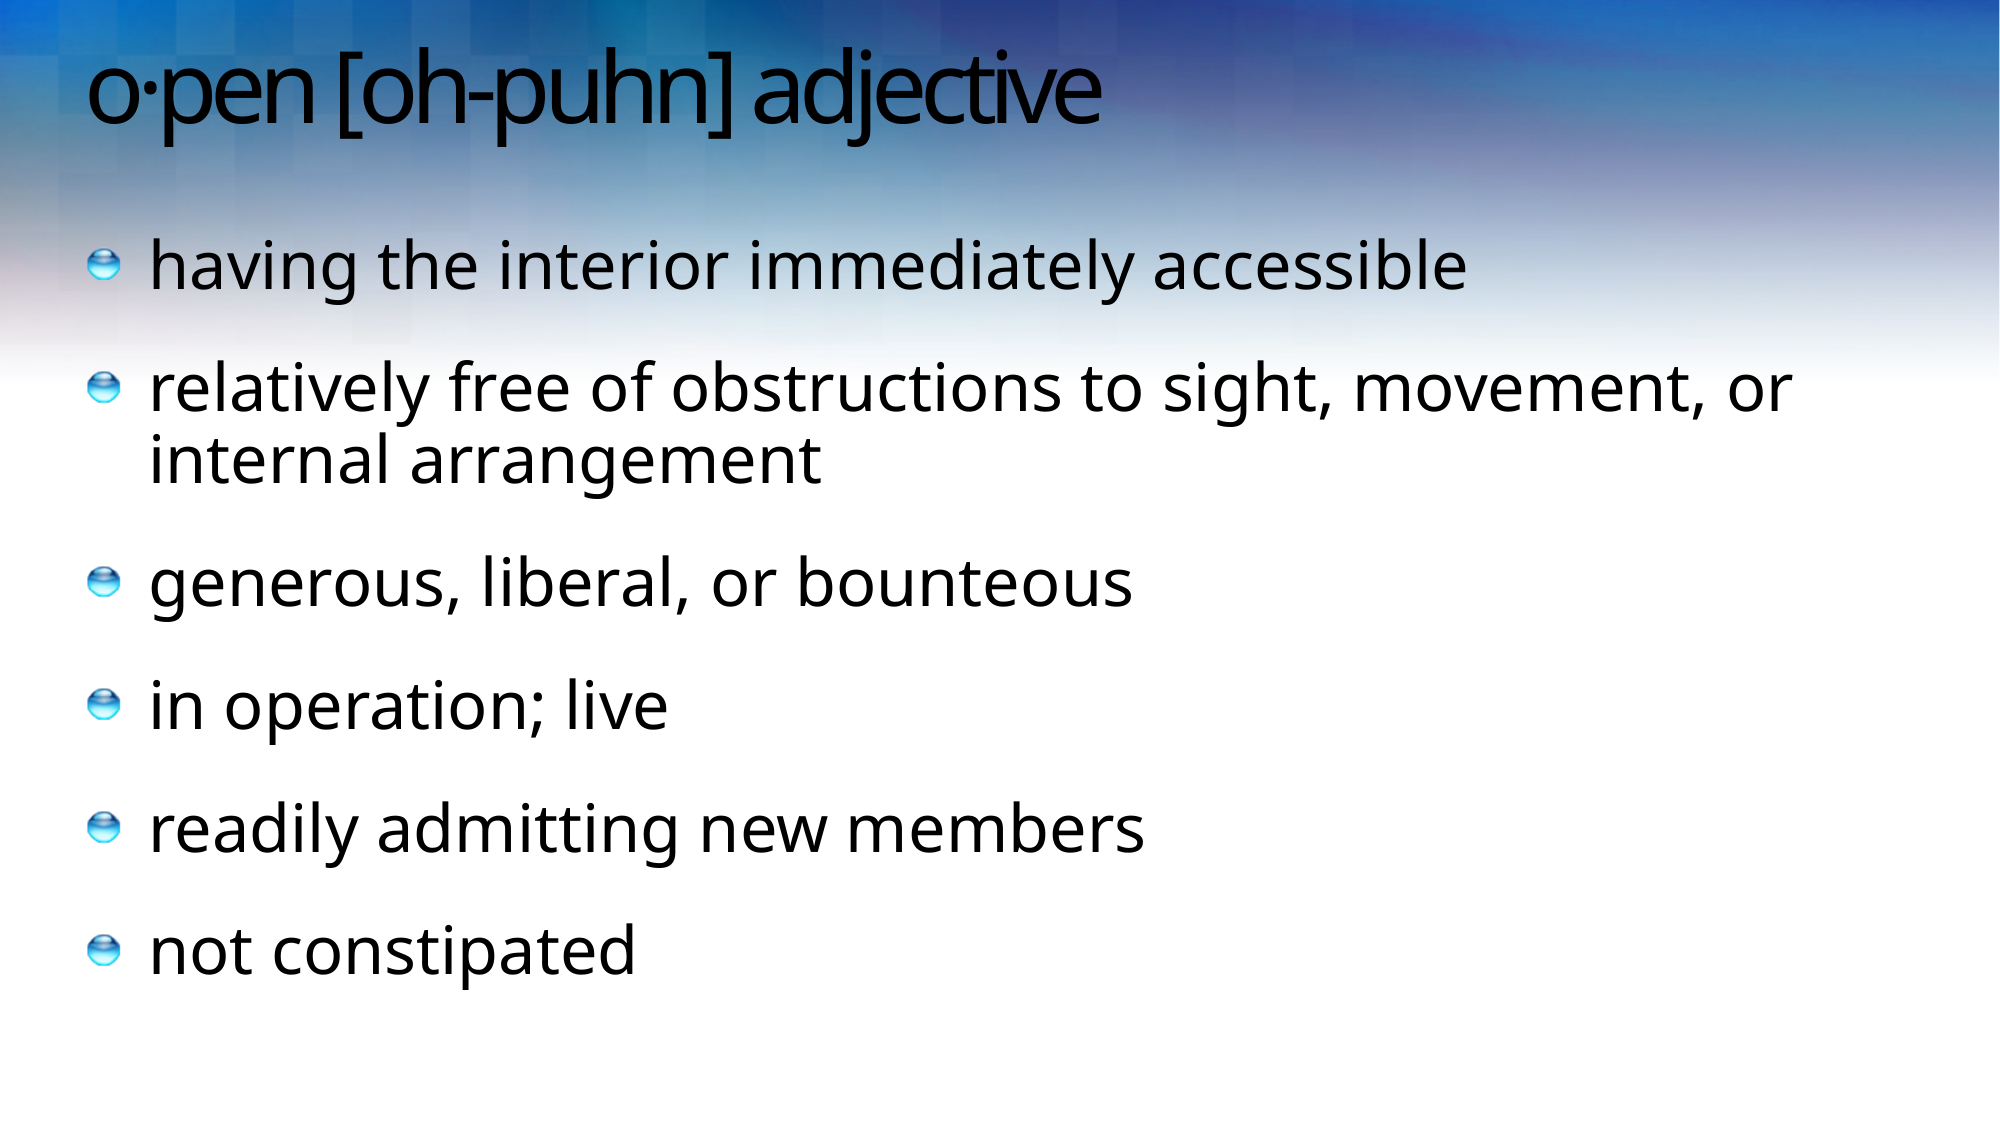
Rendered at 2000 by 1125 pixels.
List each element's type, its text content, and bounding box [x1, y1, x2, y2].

picture [0, 0, 2000, 1125]
list having the interior immediately accessible relatively free of obstructions to sight, movement, or internal arrangement generous, liberal, or bounteous in operation; live readily admitting new members not constipated [83, 231, 1917, 595]
title o·pen [oh-puhn] adjective [84, 37, 1917, 149]
